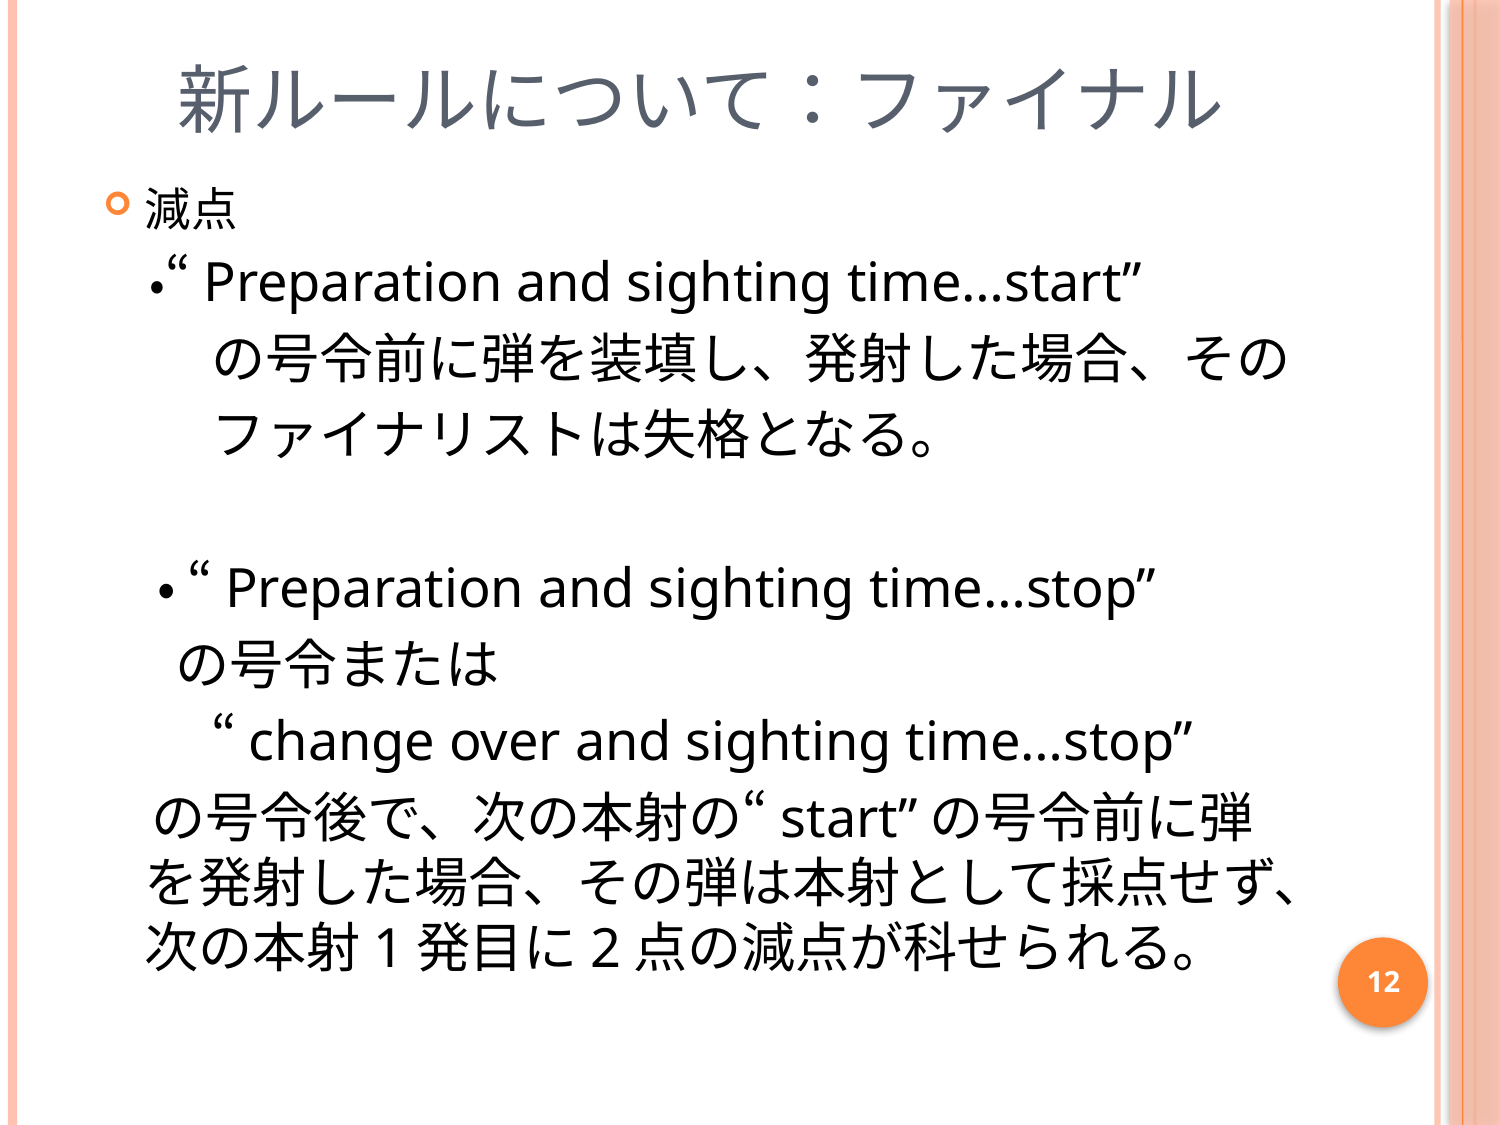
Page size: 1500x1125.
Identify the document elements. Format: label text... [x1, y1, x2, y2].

list 減点 ・“Preparation and sighting time…start” の号令前に弾を装填し、発射した場合、その ファイナリストは失格となる。 ・ “Preparation and sighting time…stop” の号令または “change over and sighting time…stop” の号令後で、次の本射の“start”の号令前に弾を発射した場合、その弾は本射として採点せず、次の本射1発目に2点の減点が科せられる。 [88, 172, 1314, 1066]
slide_number 12 [1333, 940, 1434, 1027]
title 新ルールについて：ファイナル [88, 42, 1314, 150]
